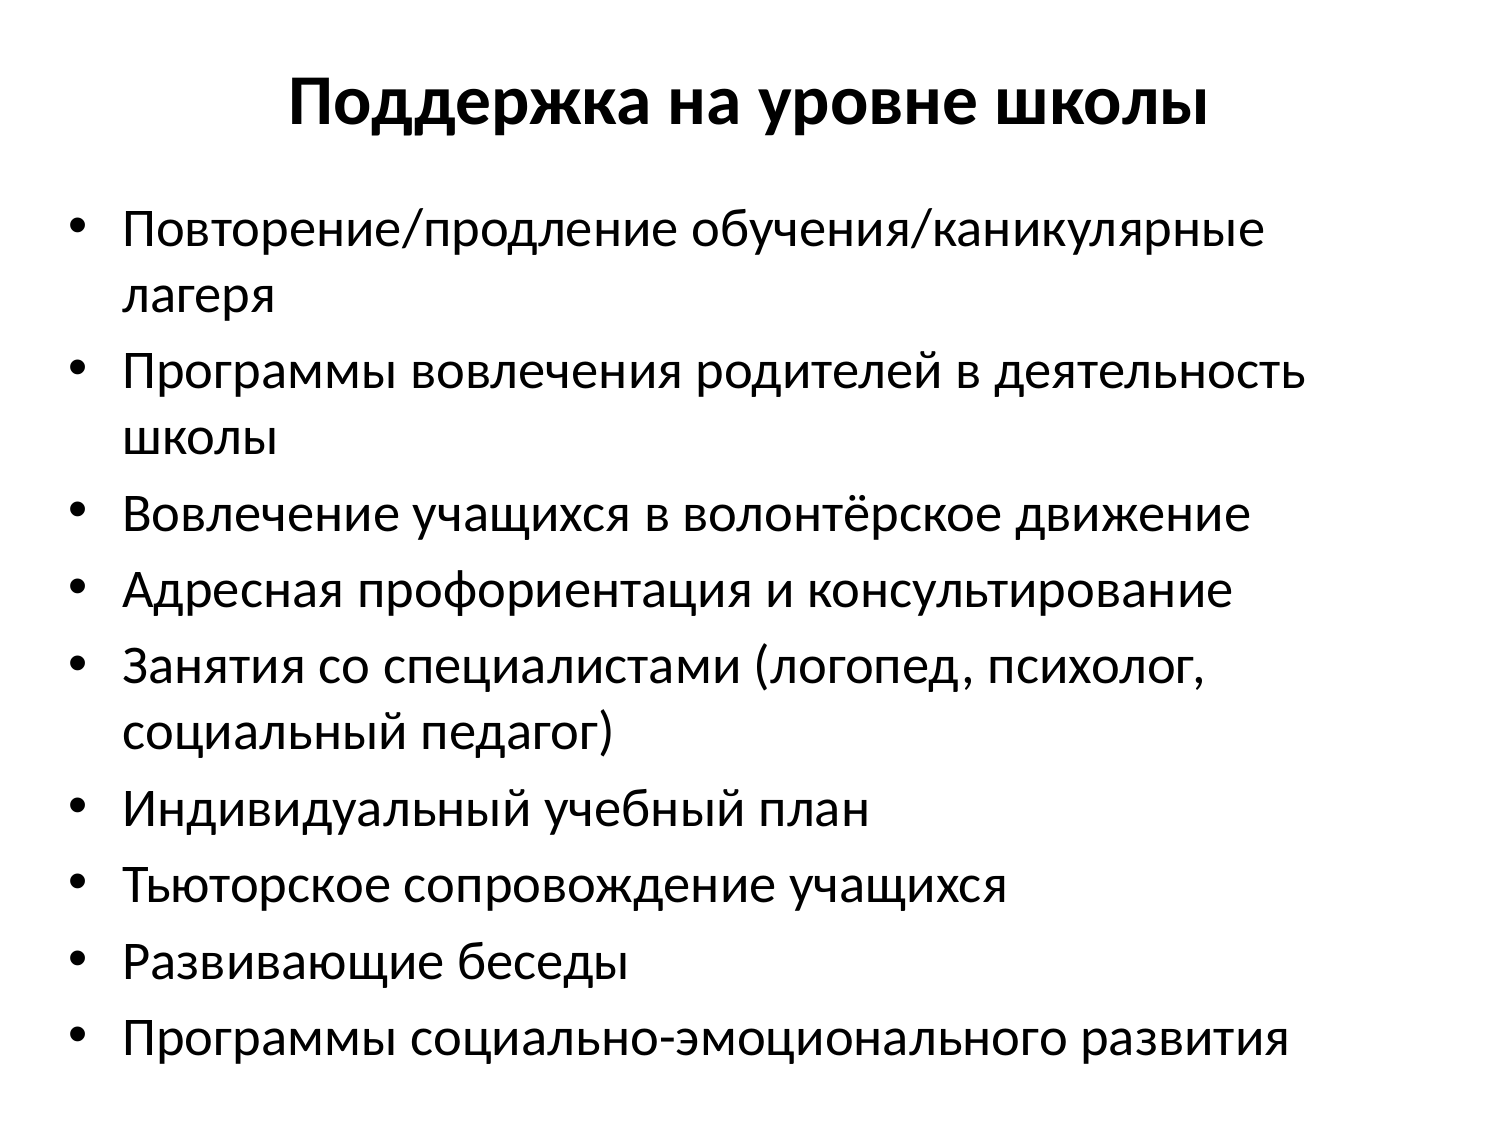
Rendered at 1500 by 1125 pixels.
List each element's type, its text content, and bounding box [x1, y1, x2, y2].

title Поддержка на уровне школы [75, 45, 1425, 184]
list Повторение/продление обучения/каникулярные лагеря Программы вовлечения родителей в деятельность школы Вовлечение учащихся в волонтёрское движение Адресная профориентация и консультирование Занятия со специалистами (логопед, психолог, социальный педагог) Индивидуальный учебный план Тьюторское сопровождение учащихся Развивающие беседы Программы социально-эмоционального развития [53, 184, 1425, 1083]
